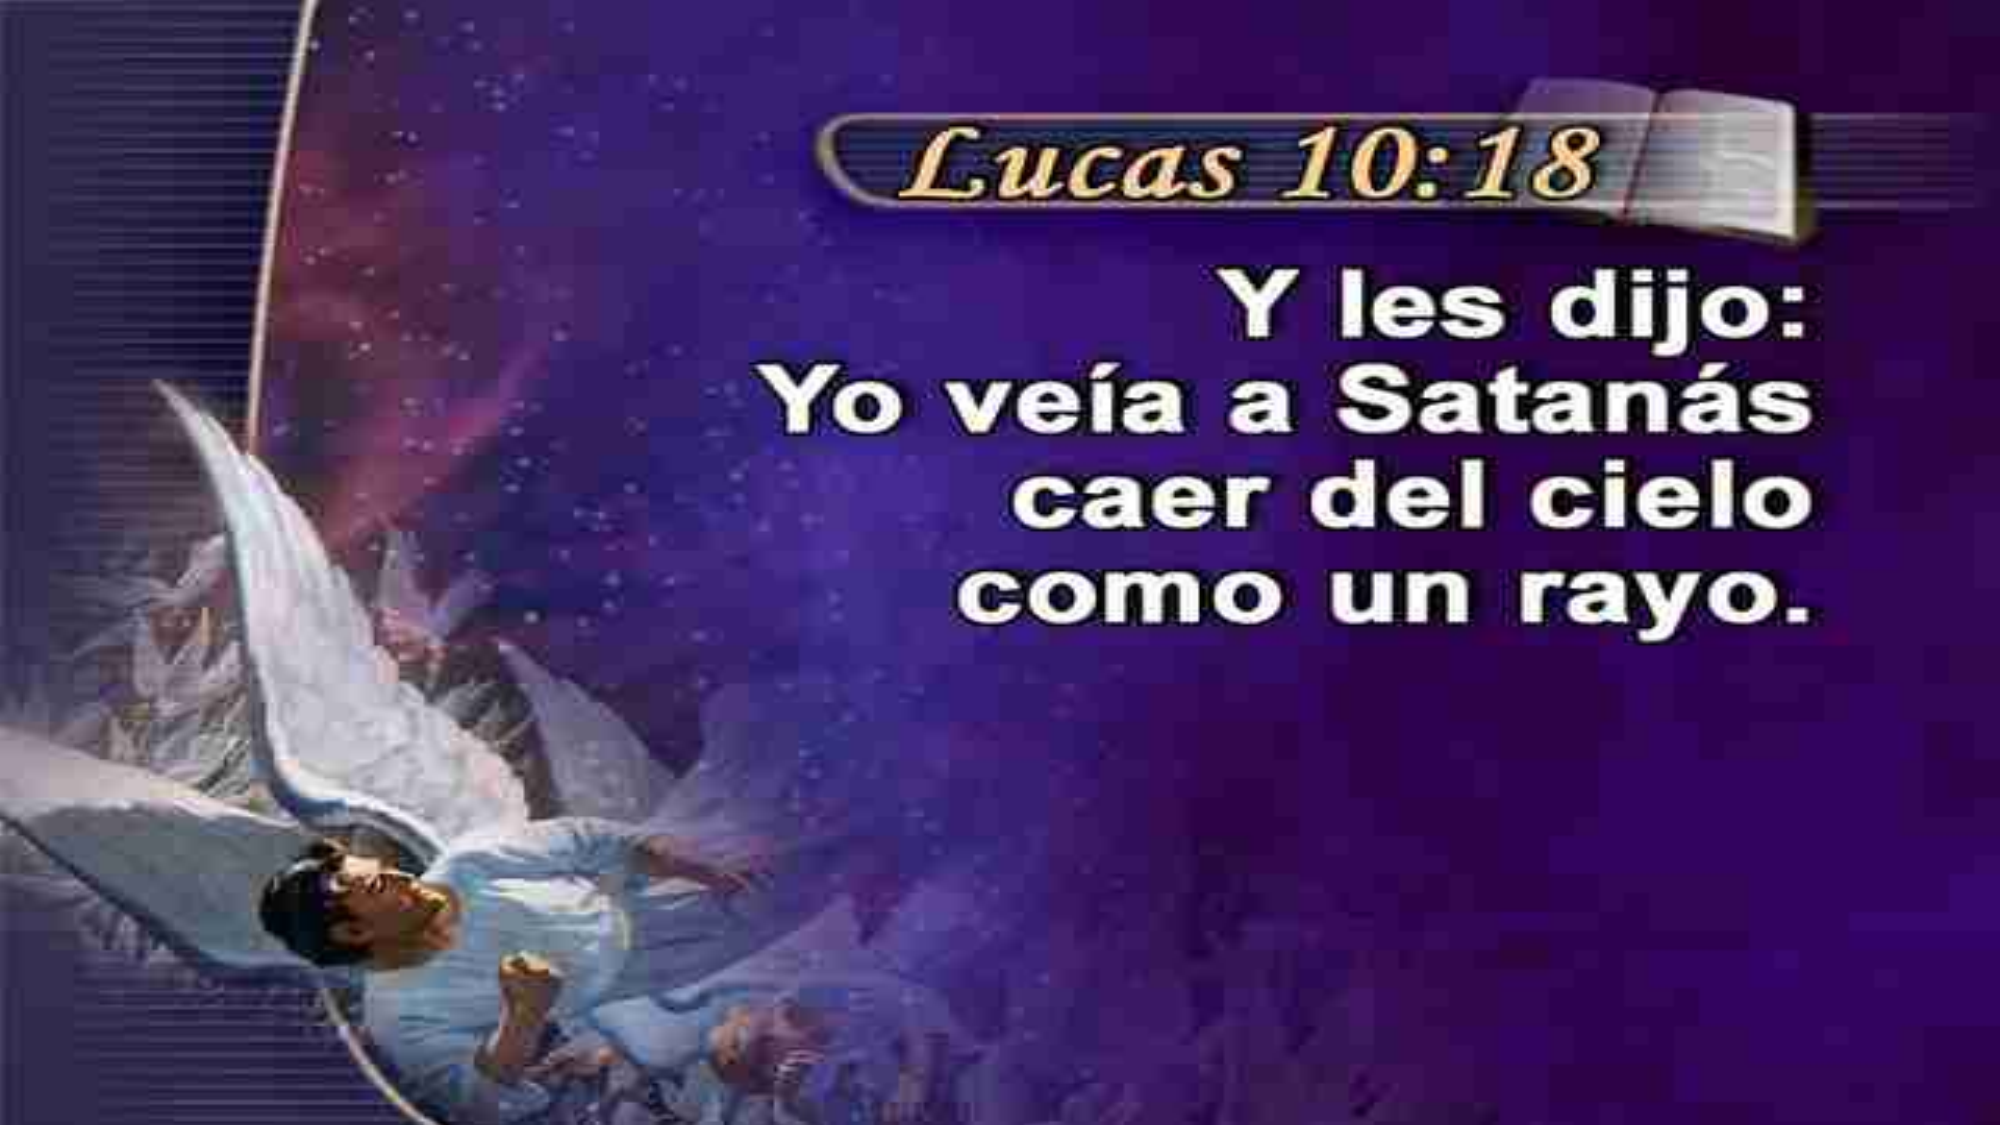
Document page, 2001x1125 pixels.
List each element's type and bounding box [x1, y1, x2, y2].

list [0, 0, 2000, 1125]
